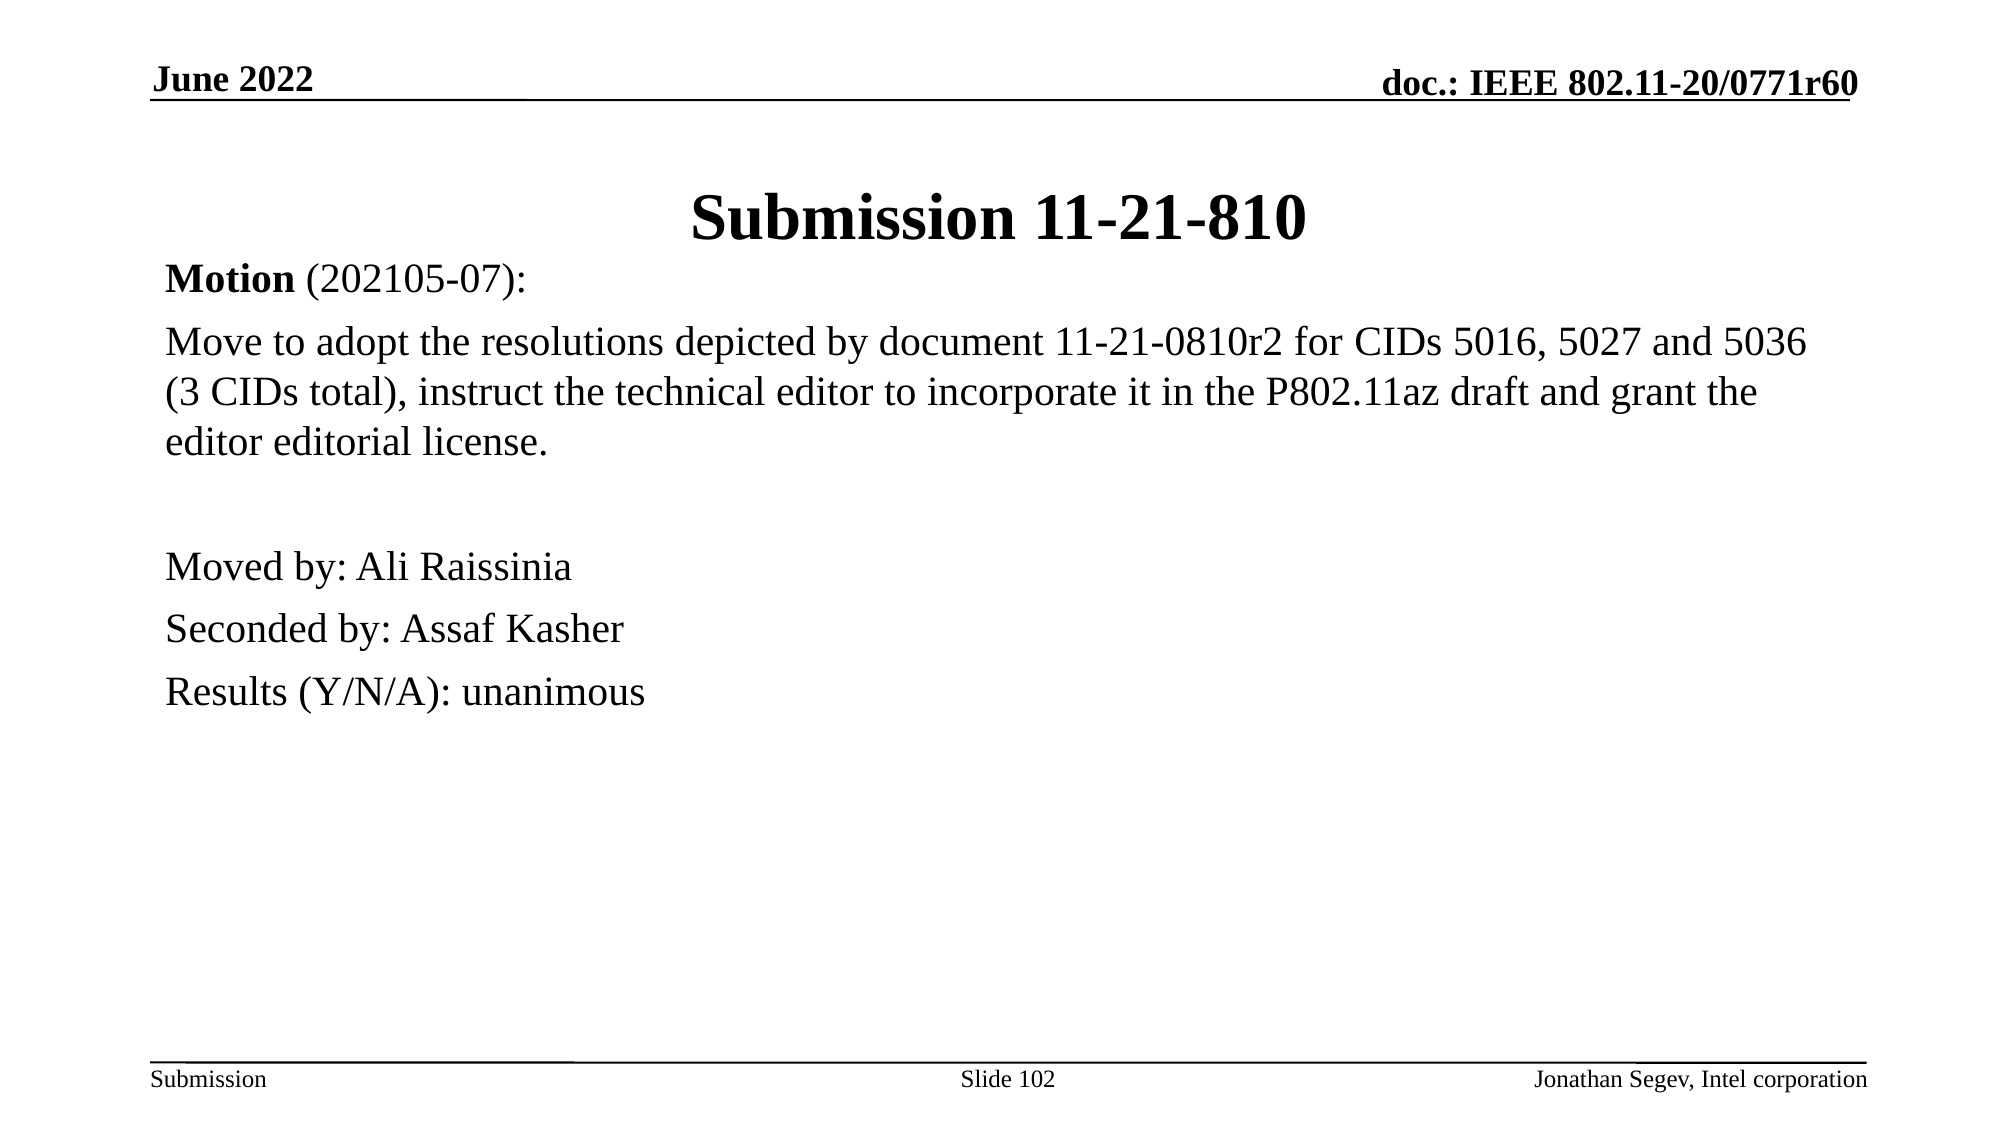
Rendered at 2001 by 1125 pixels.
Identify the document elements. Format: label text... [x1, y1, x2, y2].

list Motion (202105-07): Move to adopt the resolutions depicted by document 11-21-0810r2 for CIDs 5016, 5027 and 5036 (3 CIDs total), instruct the technical editor to incorporate it in the P802.11az draft and grant the editor editorial license. Moved by: Ali Raissinia Seconded by: Assaf Kasher Results (Y/N/A): unanimous [149, 243, 1850, 1000]
title Submission 11-21-810 [149, 124, 1850, 243]
footer Jonathan Segev, Intel corporation [1171, 1061, 1869, 1093]
slide_number Slide 102 [950, 1061, 1067, 1123]
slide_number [152, 54, 563, 100]
